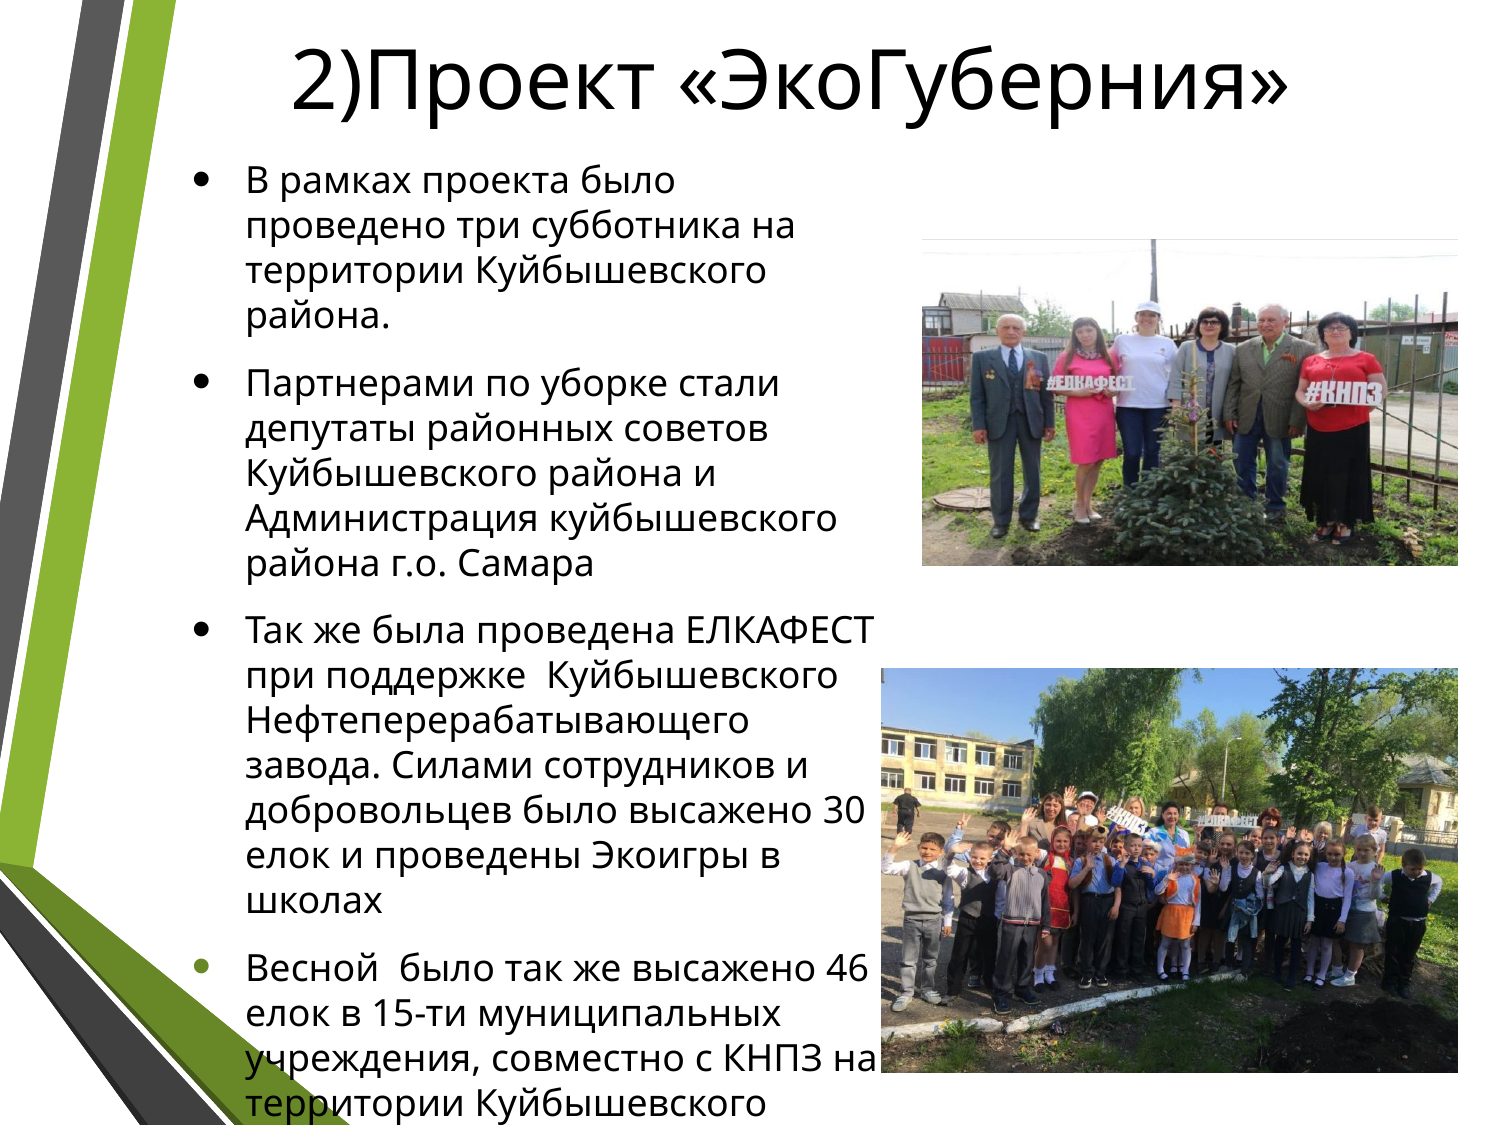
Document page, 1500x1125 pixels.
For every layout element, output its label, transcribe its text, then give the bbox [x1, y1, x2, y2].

title 2)Проект «ЭкоГуберния» [159, 19, 1424, 141]
picture [922, 239, 1458, 566]
picture [881, 668, 1458, 1073]
list В рамках проекта было проведено три субботника на территории Куйбышевского района. Партнерами по уборке стали депутаты районных советов Куйбышевского района и Администрация куйбышевского района г.о. Самара Так же была проведена ЕЛКАФЕСТ при поддержке Куйбышевского Нефтеперерабатывающего завода. Cилами сотрудников и добровольцев было высажено 30 елок и проведены Экоигры в школах Весной было так же высажено 46 елок в 15-ти муниципальных учреждения, совместно с КНПЗ на территории Куйбышевского района [159, 149, 902, 657]
